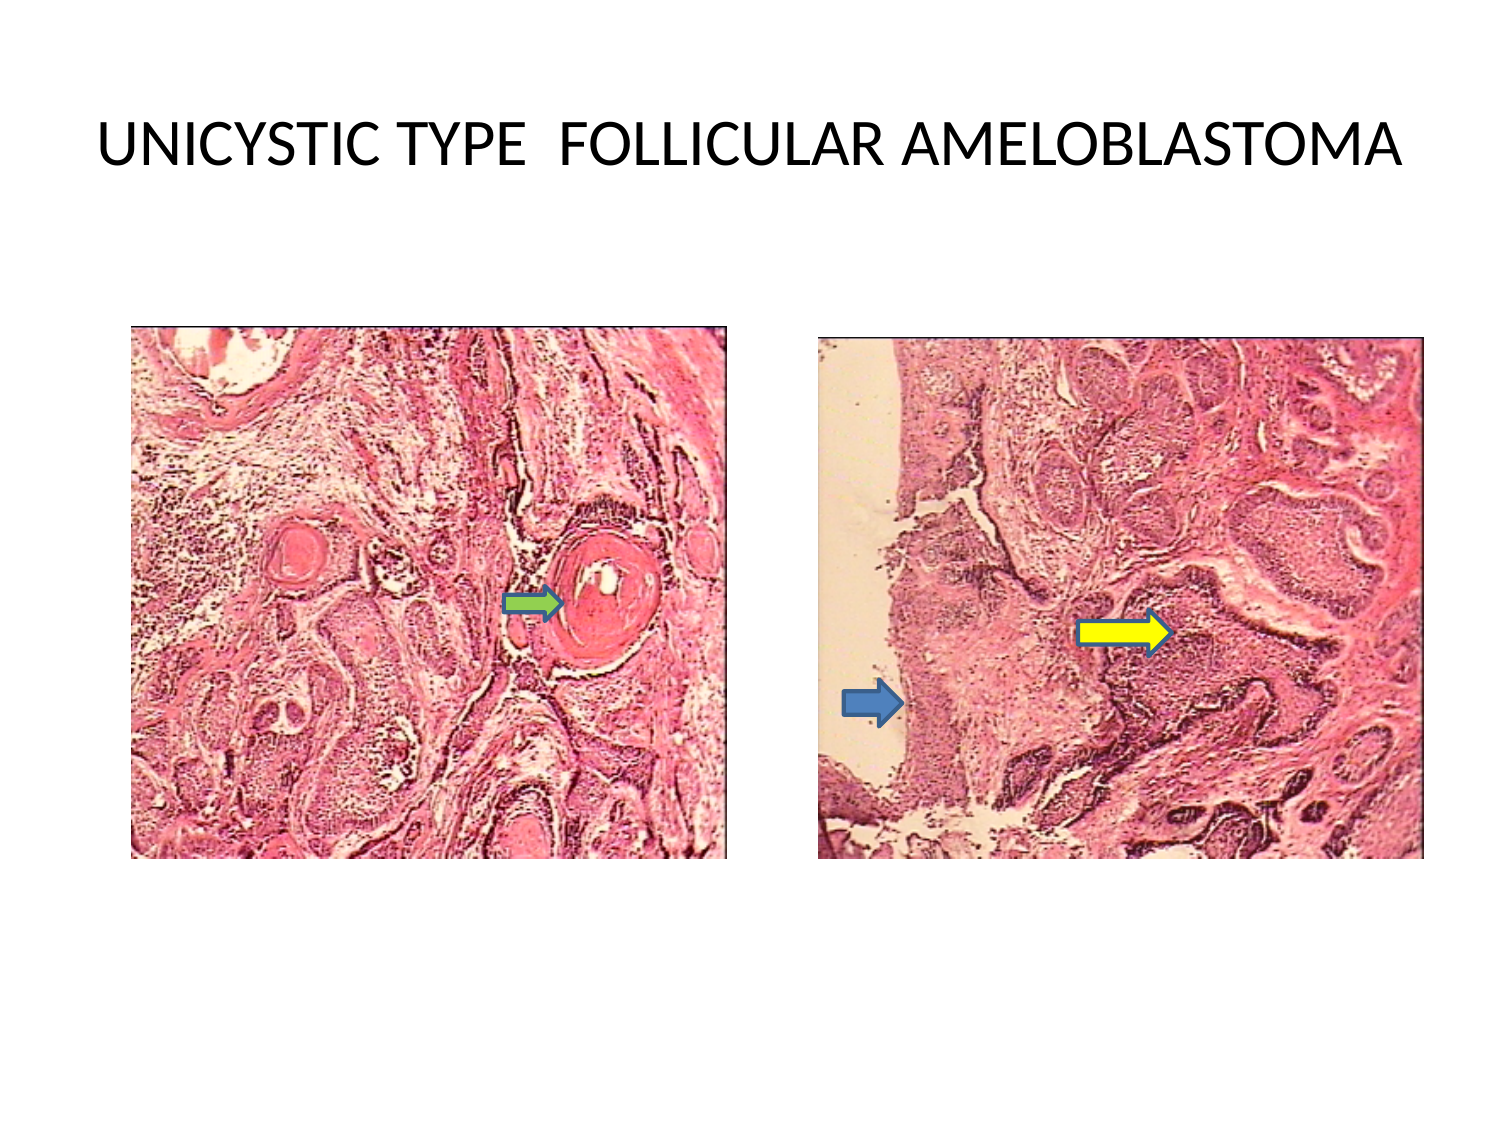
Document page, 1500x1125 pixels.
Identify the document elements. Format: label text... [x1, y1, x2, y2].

title UNICYSTIC TYPE FOLLICULAR AMELOBLASTOMA [75, 45, 1425, 233]
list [130, 326, 727, 859]
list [818, 337, 1424, 859]
